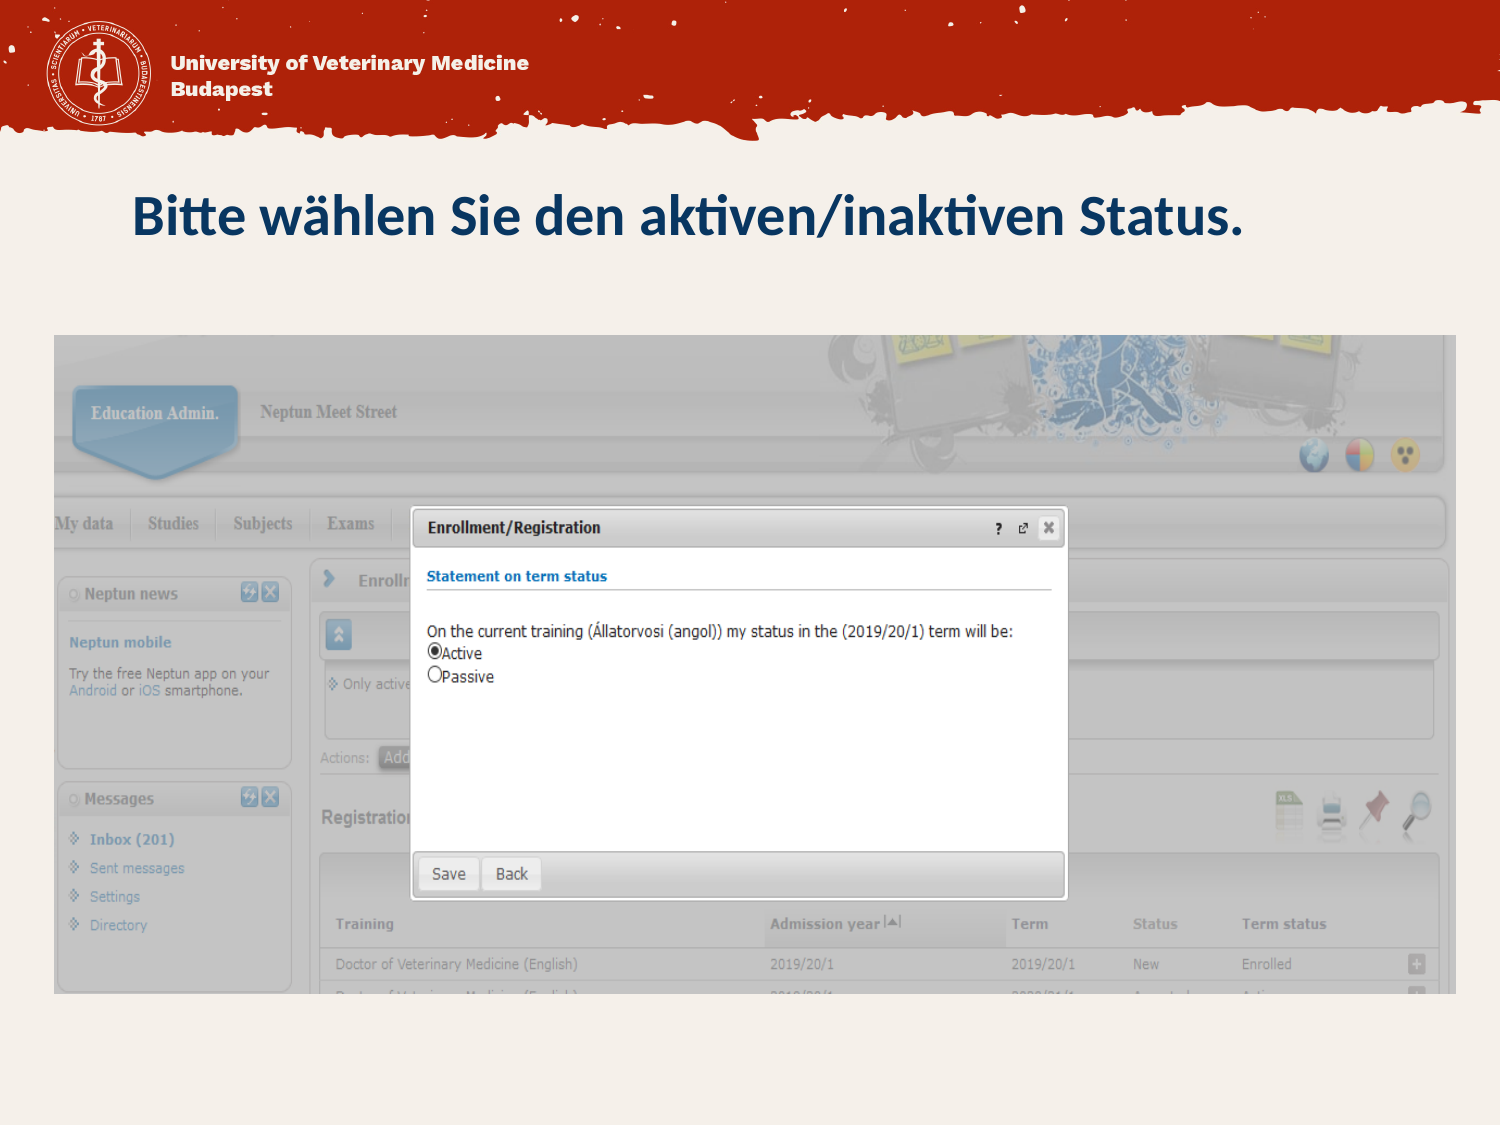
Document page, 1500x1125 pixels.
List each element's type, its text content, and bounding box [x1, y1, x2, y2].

picture [0, 0, 1500, 1125]
title Bitte wählen Sie den aktiven/inaktiven Status. [117, 169, 1383, 334]
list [54, 335, 1456, 994]
